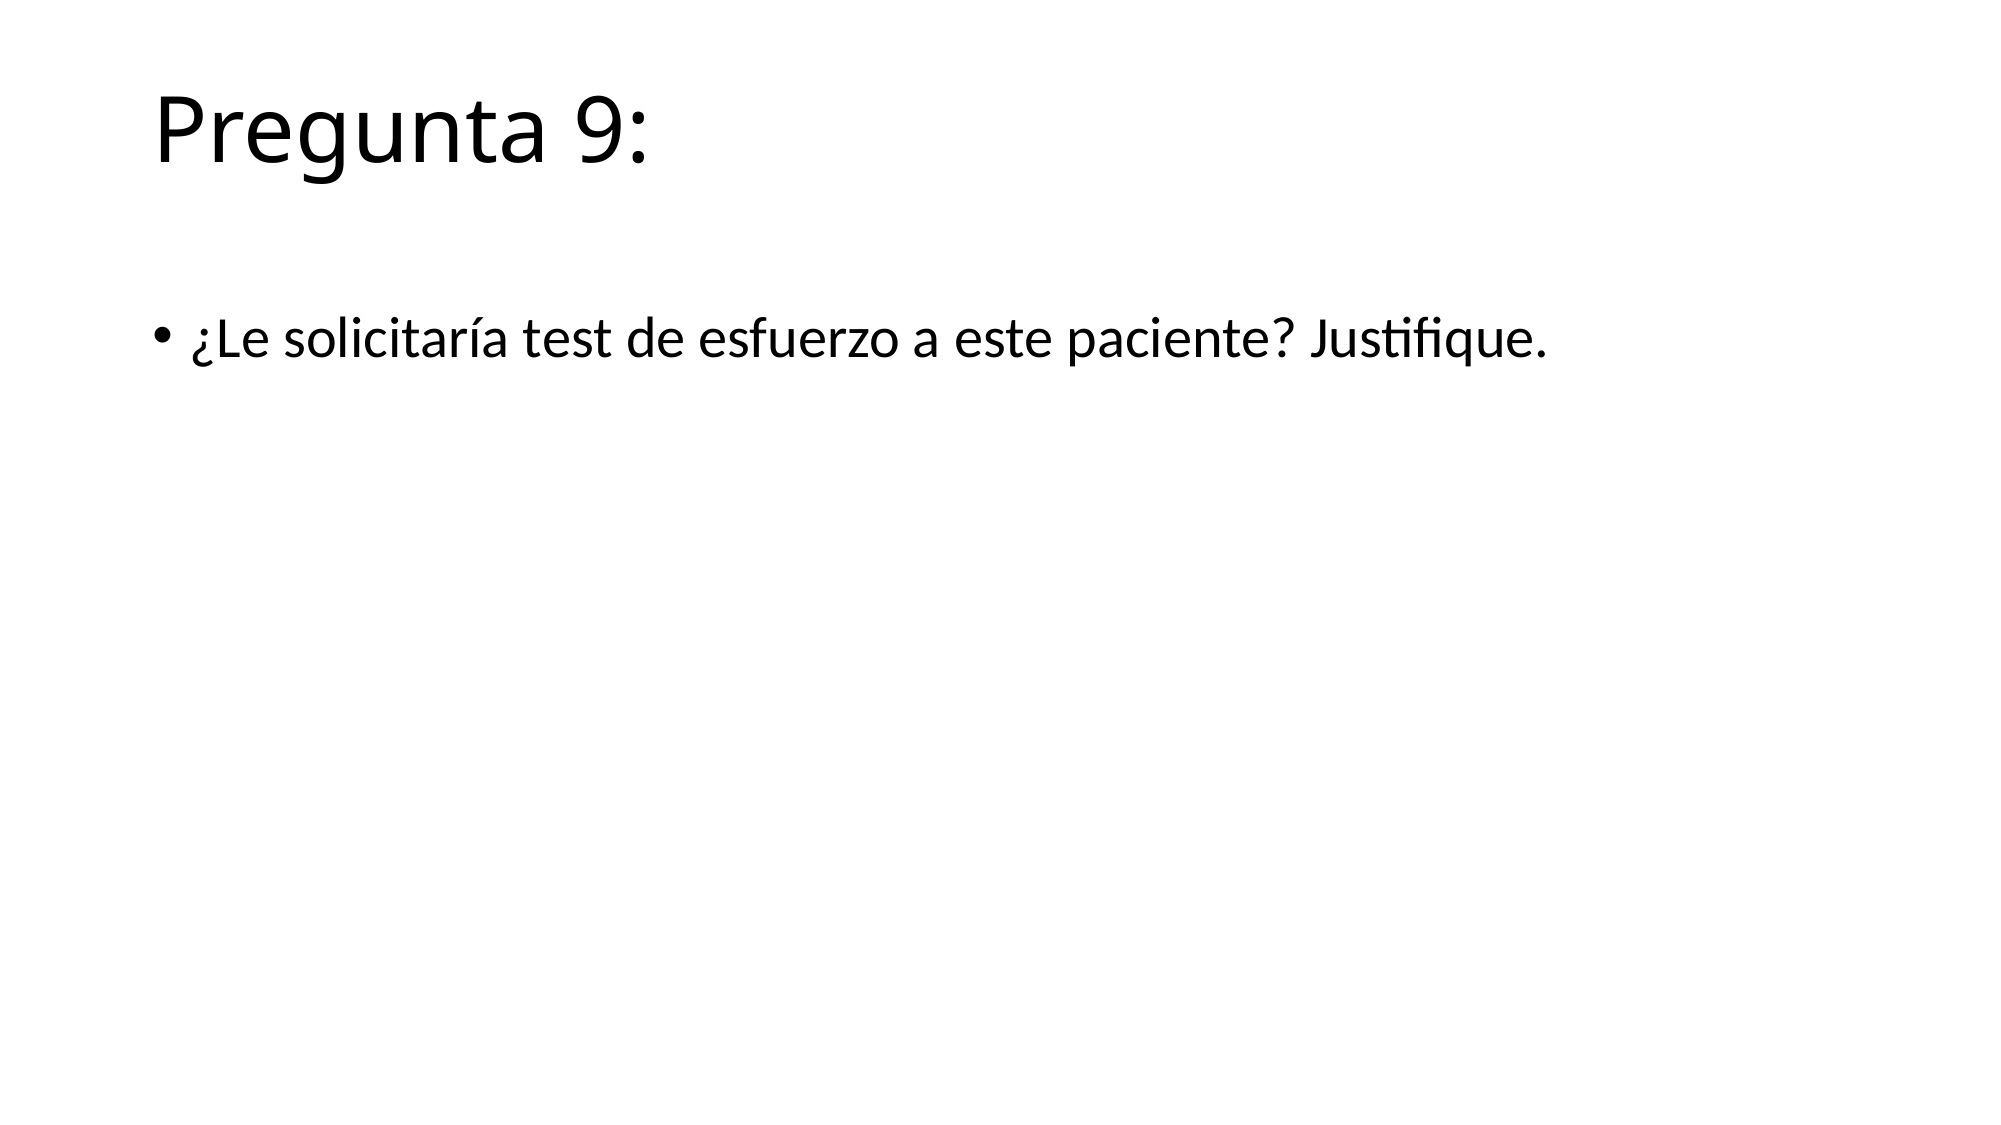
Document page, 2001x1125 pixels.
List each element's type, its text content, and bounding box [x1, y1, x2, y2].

list ¿Le solicitaría test de esfuerzo a este paciente? Justifique. [137, 299, 1863, 1014]
title Pregunta 9: [137, 73, 1863, 292]
